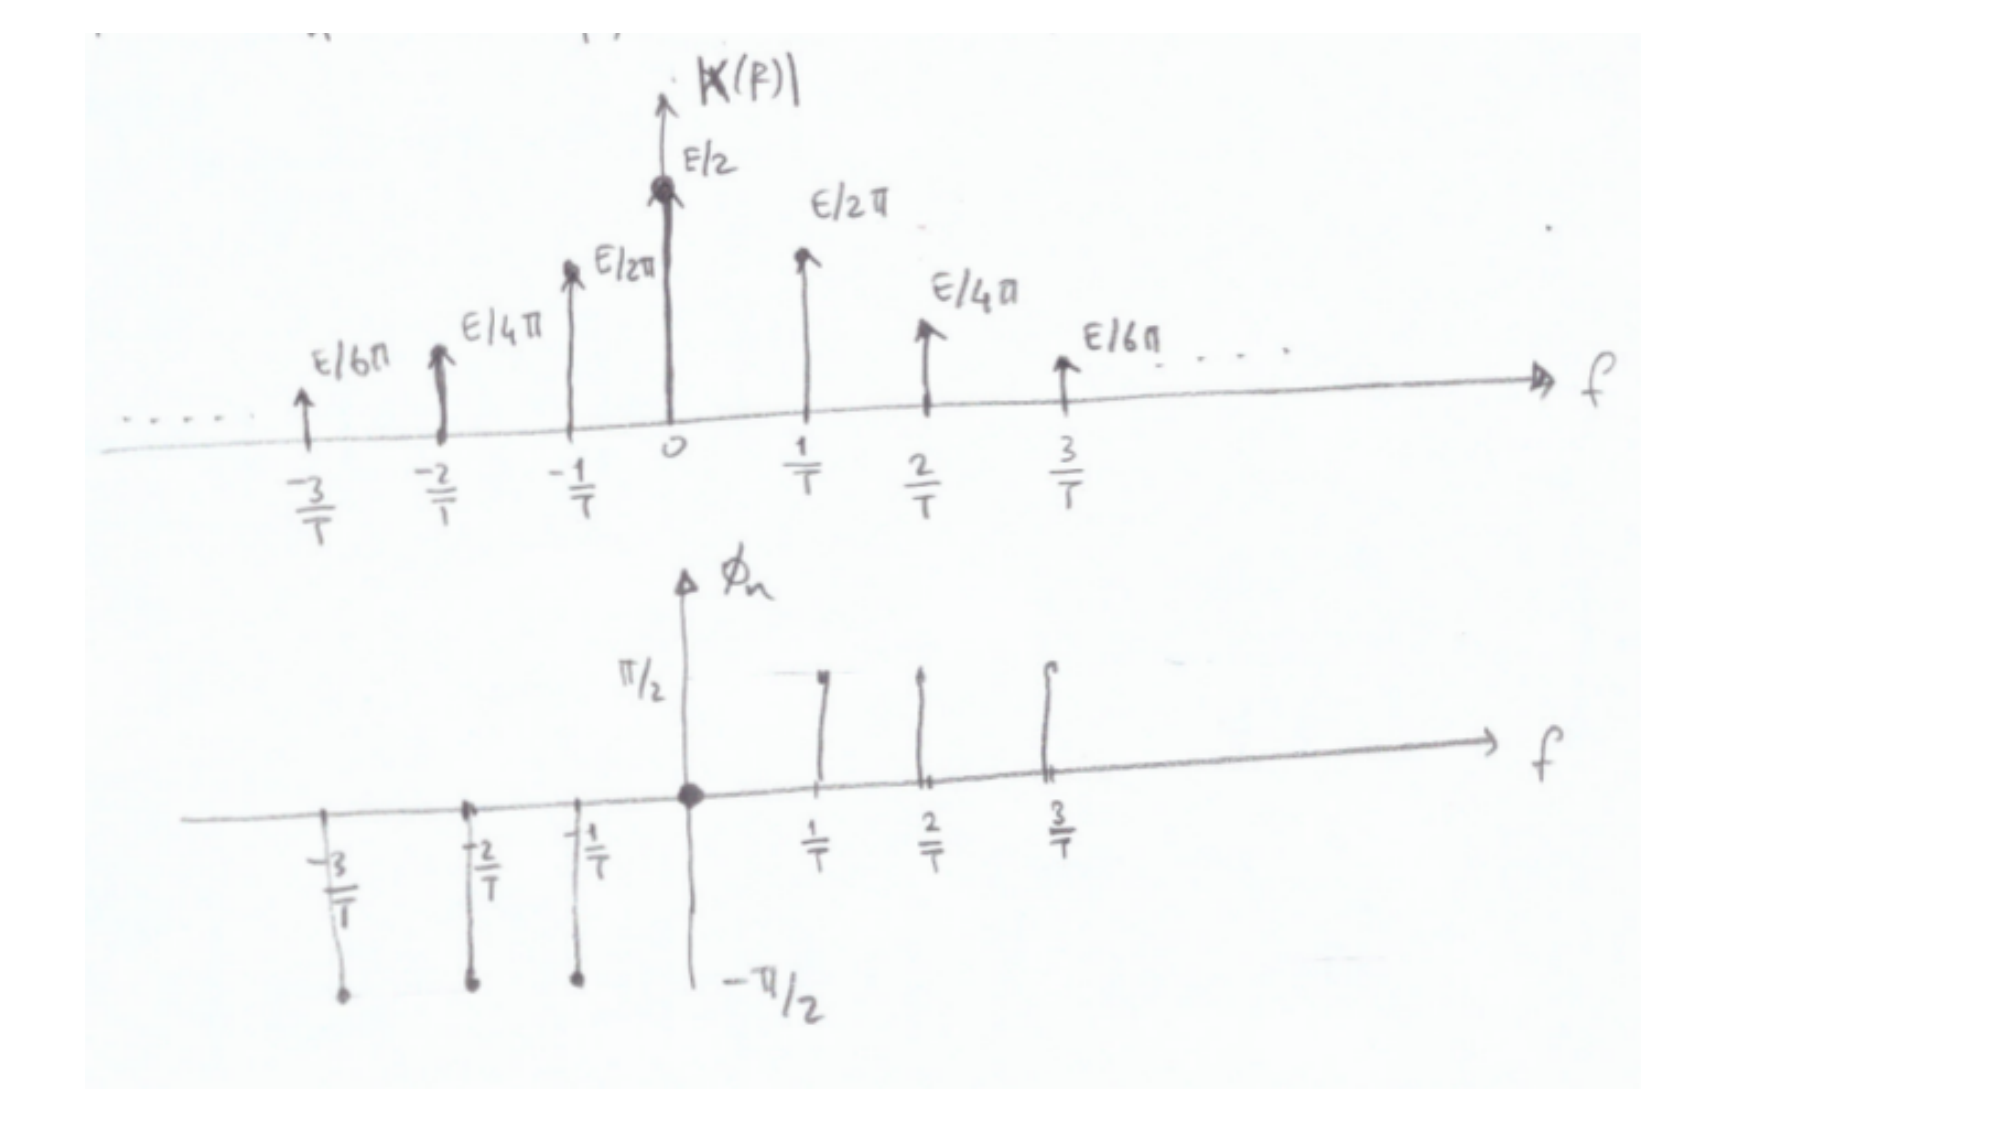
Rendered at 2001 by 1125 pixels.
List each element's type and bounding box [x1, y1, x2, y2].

picture [85, 33, 1641, 1089]
